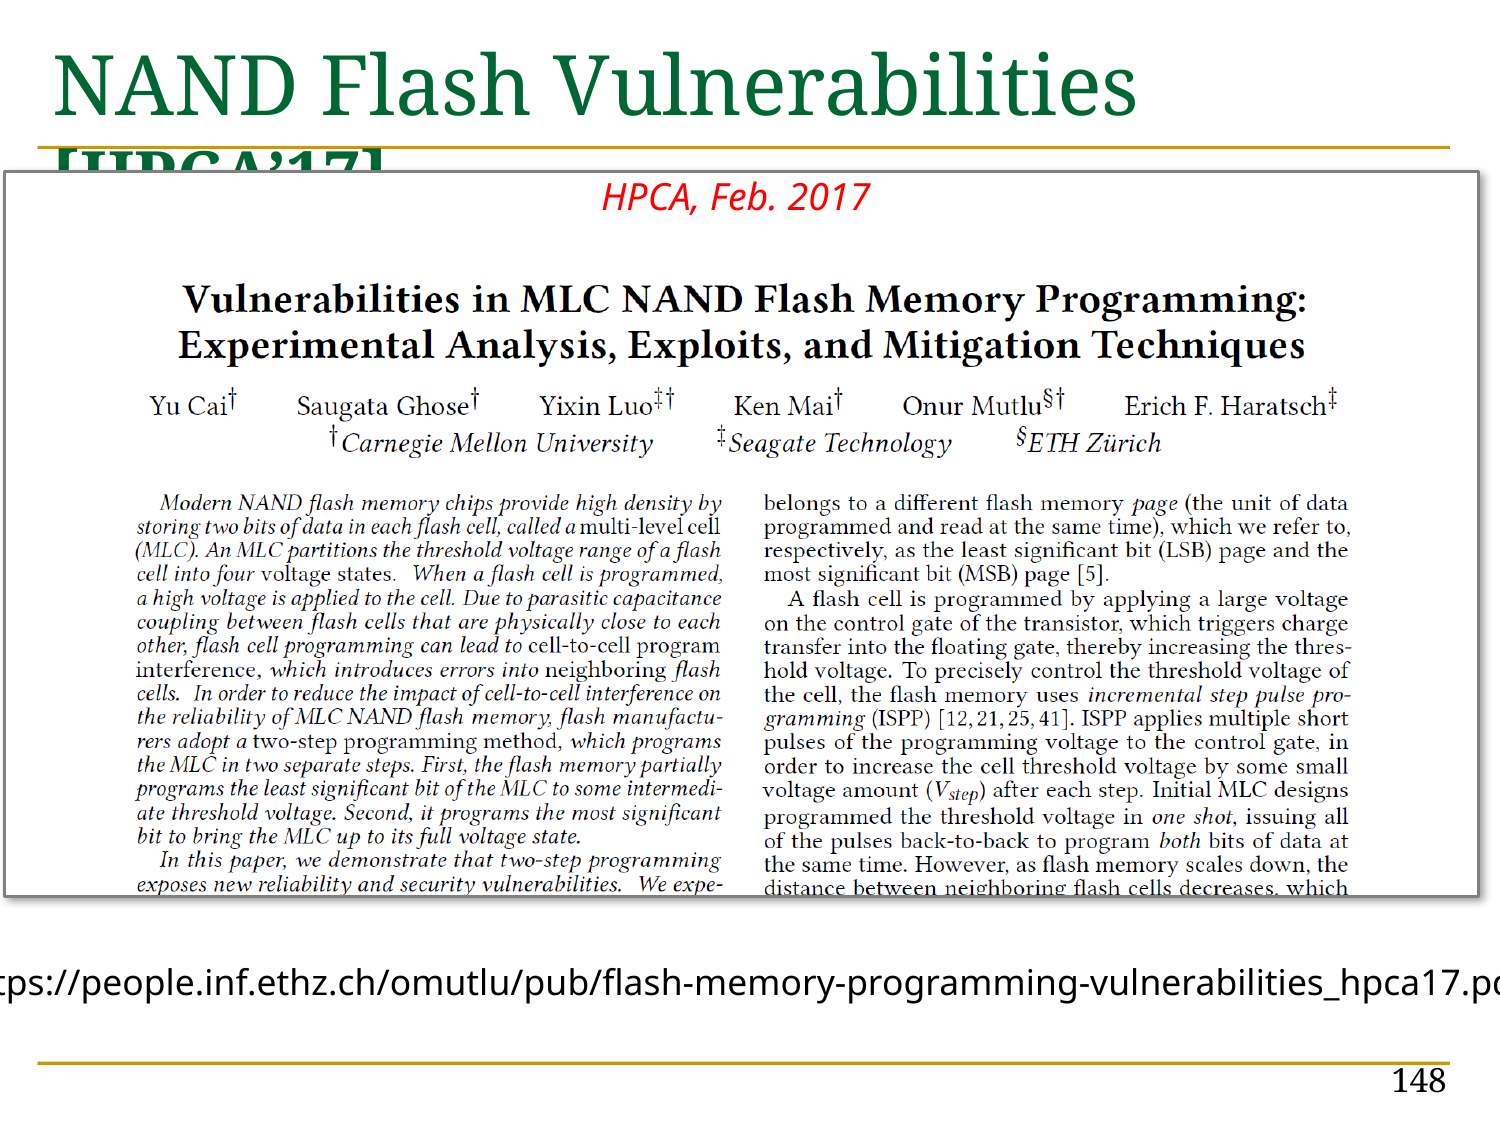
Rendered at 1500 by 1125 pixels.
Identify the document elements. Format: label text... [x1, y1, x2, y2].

picture [5, 172, 1478, 895]
slide_number 148 [1111, 1036, 1462, 1112]
text_box HPCA, Feb. 2017 [586, 165, 886, 171]
title NAND Flash Vulnerabilities [HPCA’17] [37, 24, 1450, 168]
text_box https://people.inf.ethz.ch/omutlu/pub/flash-memory-programming-vulnerabilities_hpca17.pdf [0, 952, 1500, 1016]
